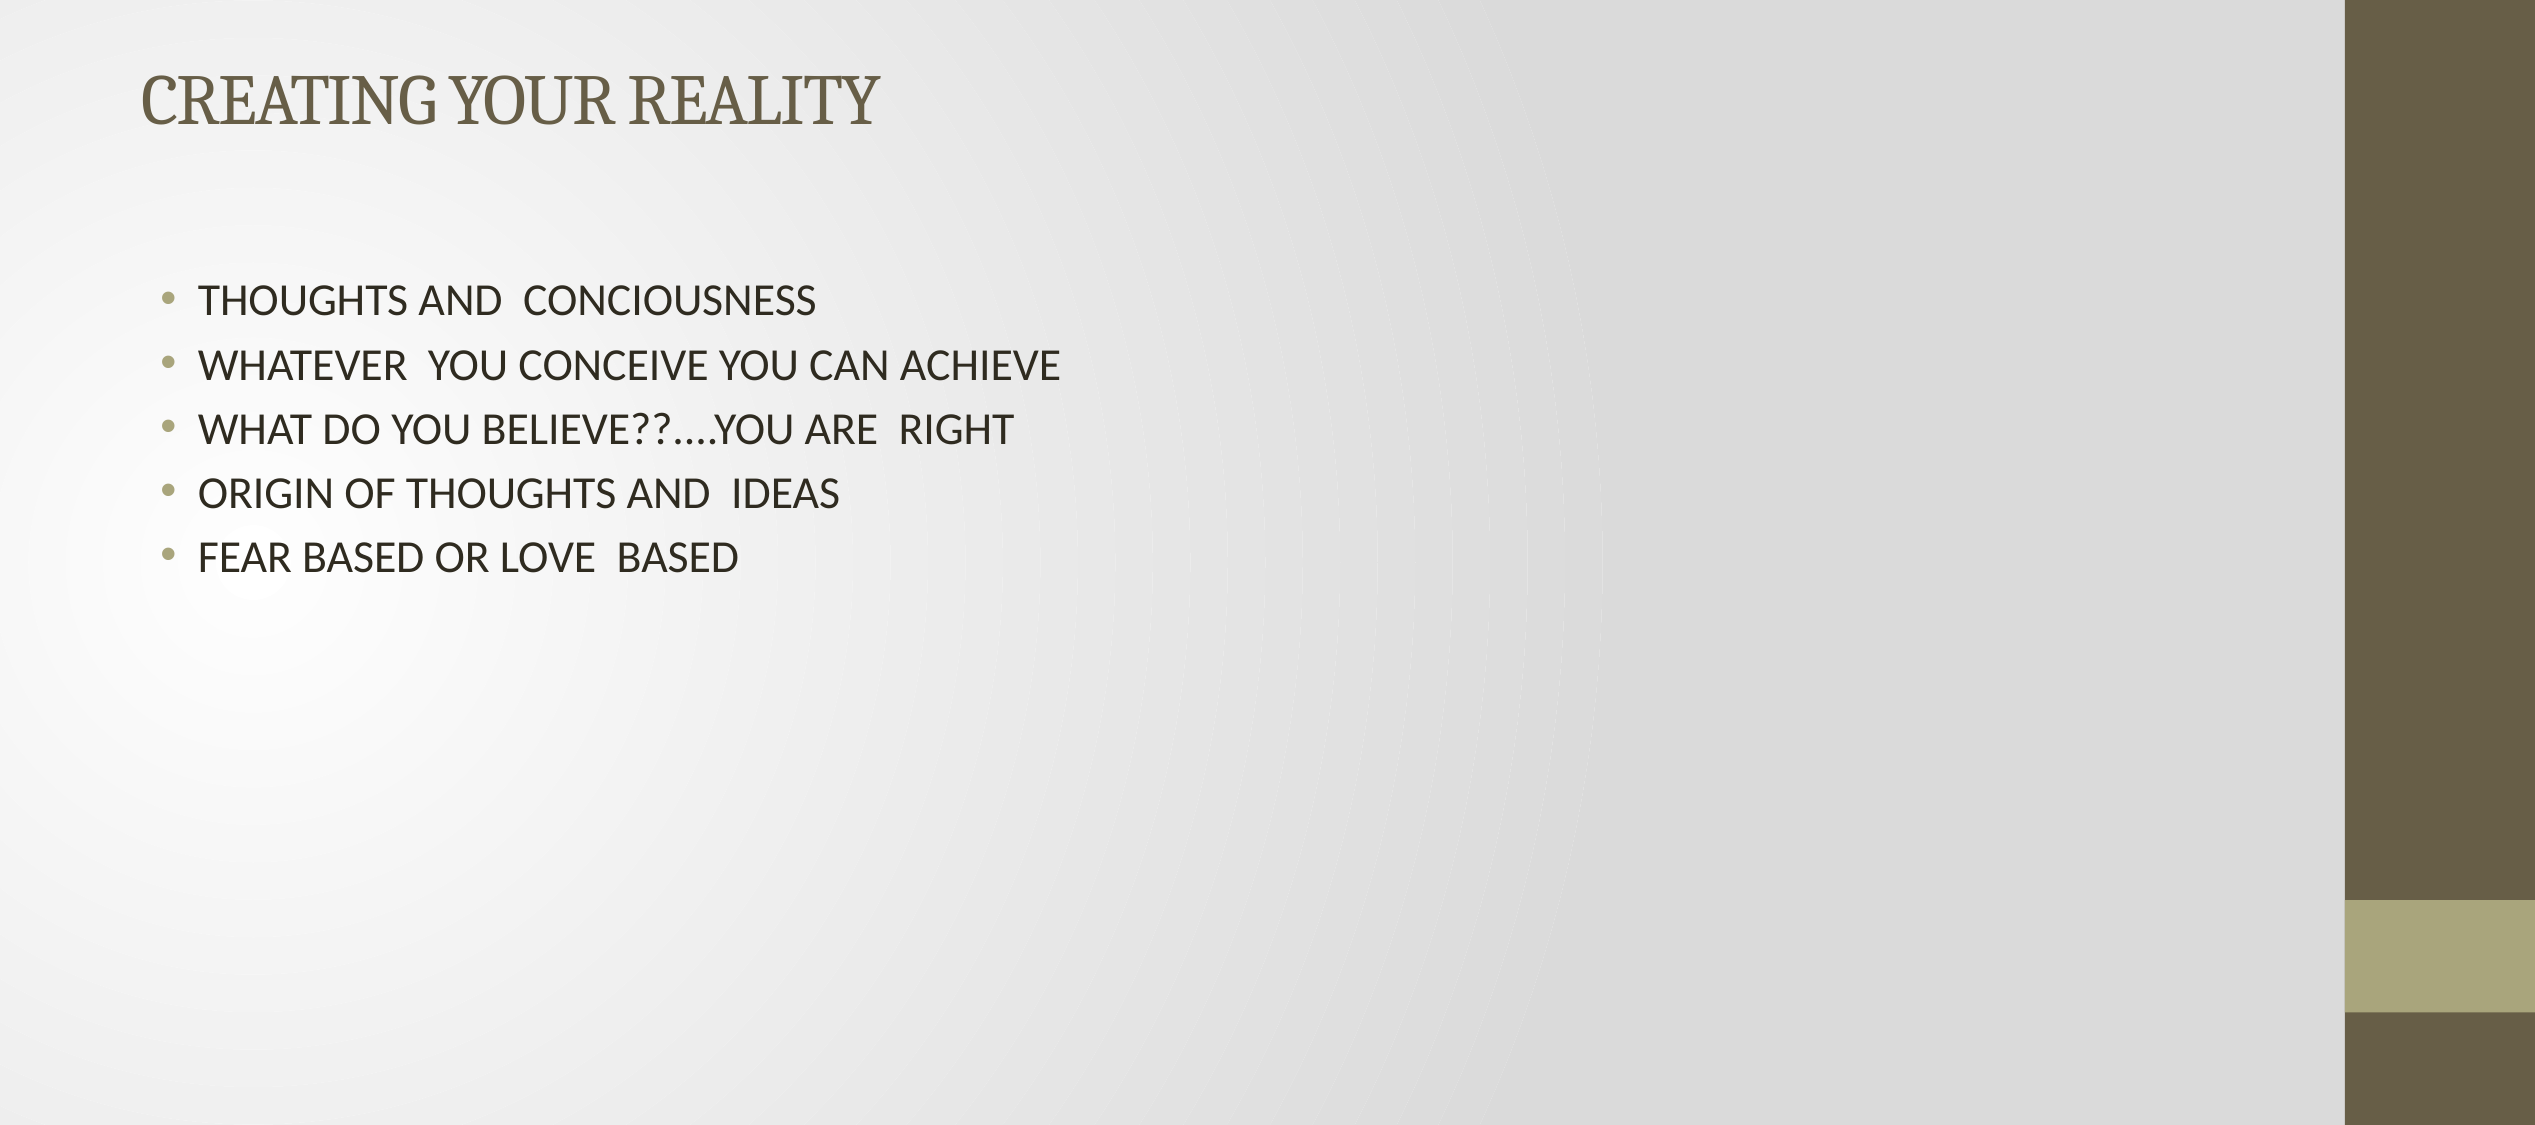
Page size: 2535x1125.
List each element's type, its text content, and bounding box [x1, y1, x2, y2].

list THOUGHTS AND CONCIOUSNESS WHATEVER YOU CONCEIVE YOU CAN ACHIEVE WHAT DO YOU BELIEVE??....YOU ARE RIGHT ORIGIN OF THOUGHTS AND IDEAS FEAR BASED OR LOVE BASED [126, 262, 2240, 1050]
title CREATING YOUR REALITY [126, 45, 2240, 233]
